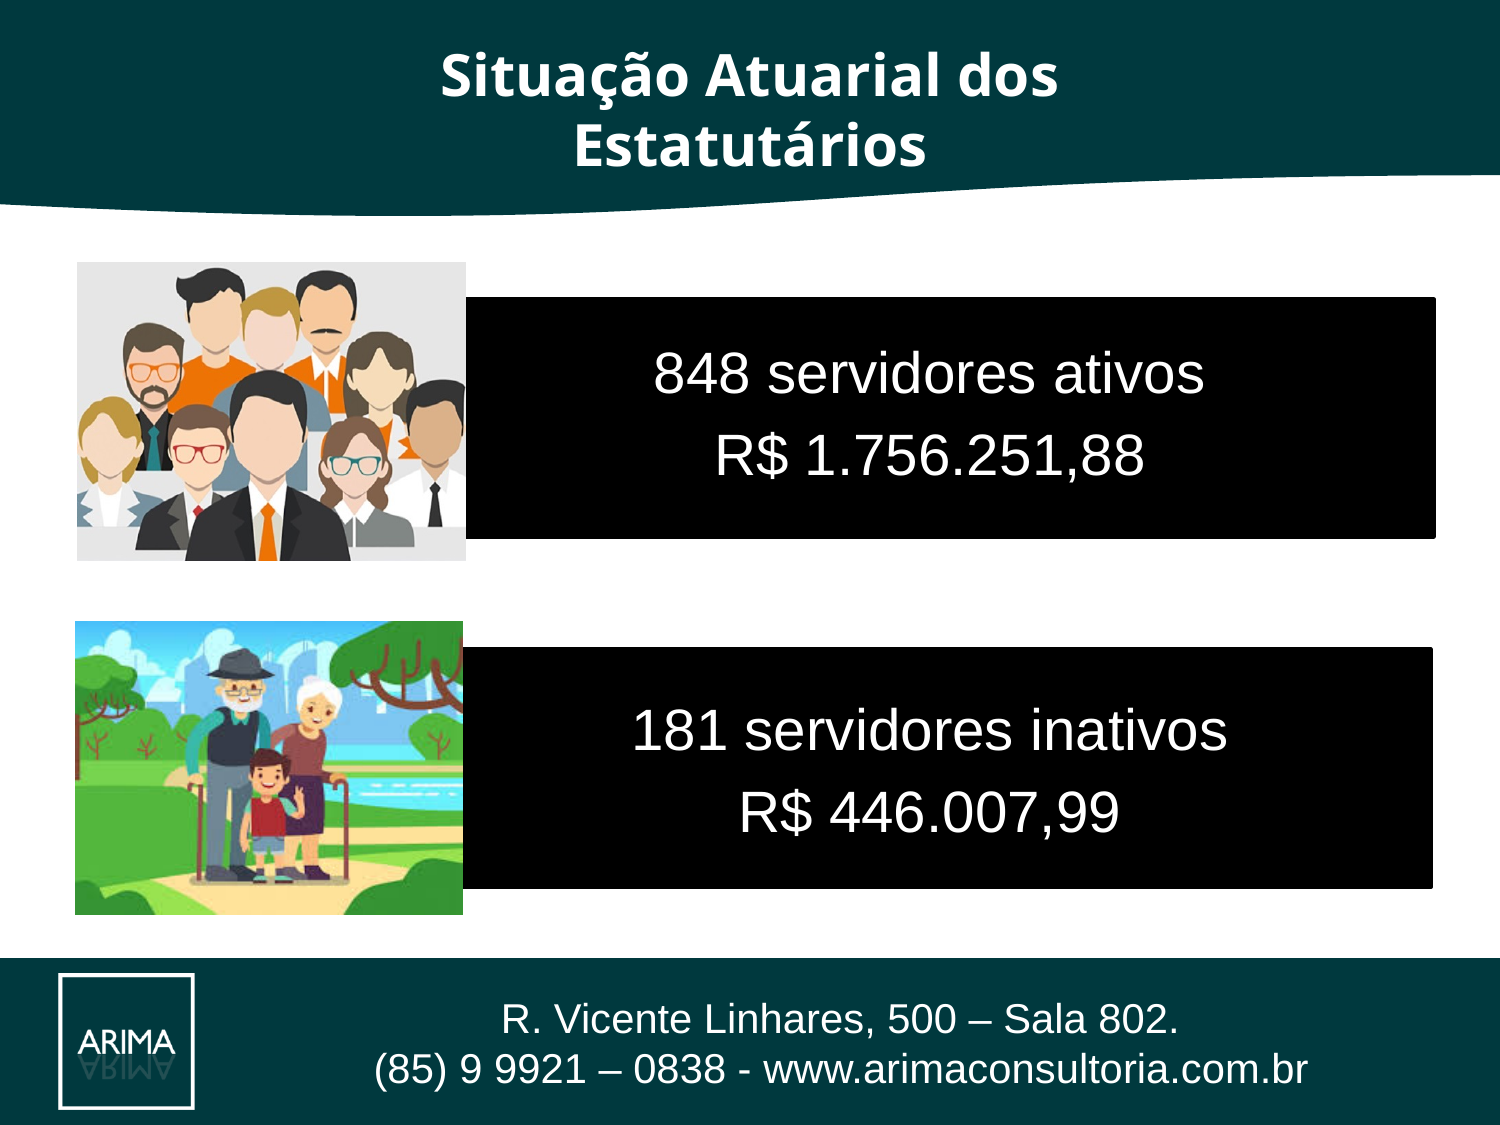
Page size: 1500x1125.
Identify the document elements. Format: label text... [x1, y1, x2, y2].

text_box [0, 957, 1500, 1125]
picture [74, 621, 463, 916]
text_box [0, 0, 1500, 220]
picture [77, 262, 466, 561]
text_box [471, 297, 1436, 539]
text_box 181 servidores inativos R$ 446.007,99 [564, 661, 1297, 875]
text_box 848 servidores ativos R$ 1.756.251,88 [564, 292, 1297, 530]
text_box [466, 647, 1433, 889]
